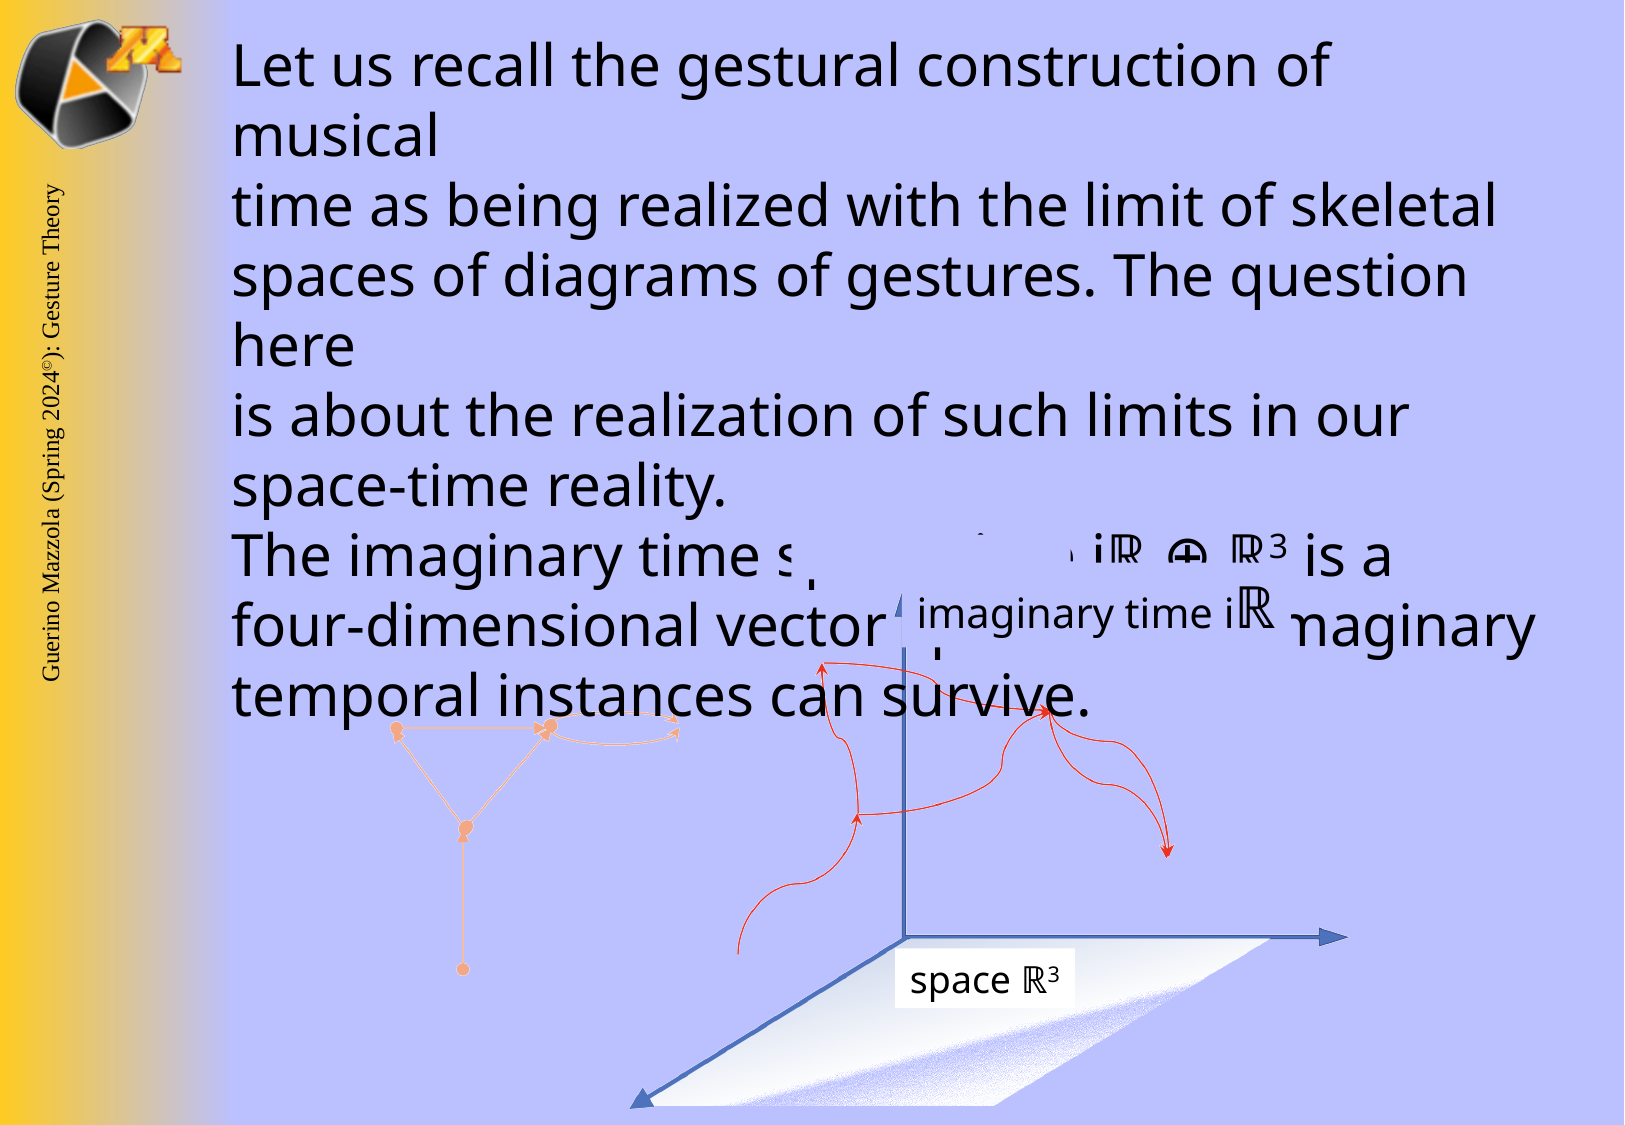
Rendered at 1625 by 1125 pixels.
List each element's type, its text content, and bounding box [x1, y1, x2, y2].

picture [12, 18, 197, 149]
picture [361, 534, 1373, 1125]
text_box Let us recall the gestural construction of musical time as being realized with the limit of skeletal spaces of diagrams of gestures. The question here is about the realization of such limits in our space-time reality. The imaginary time space-time iℝ ⊕ ℝ3 is a four-dimensional vector space where imaginary temporal instances can survive. [216, 20, 1556, 806]
